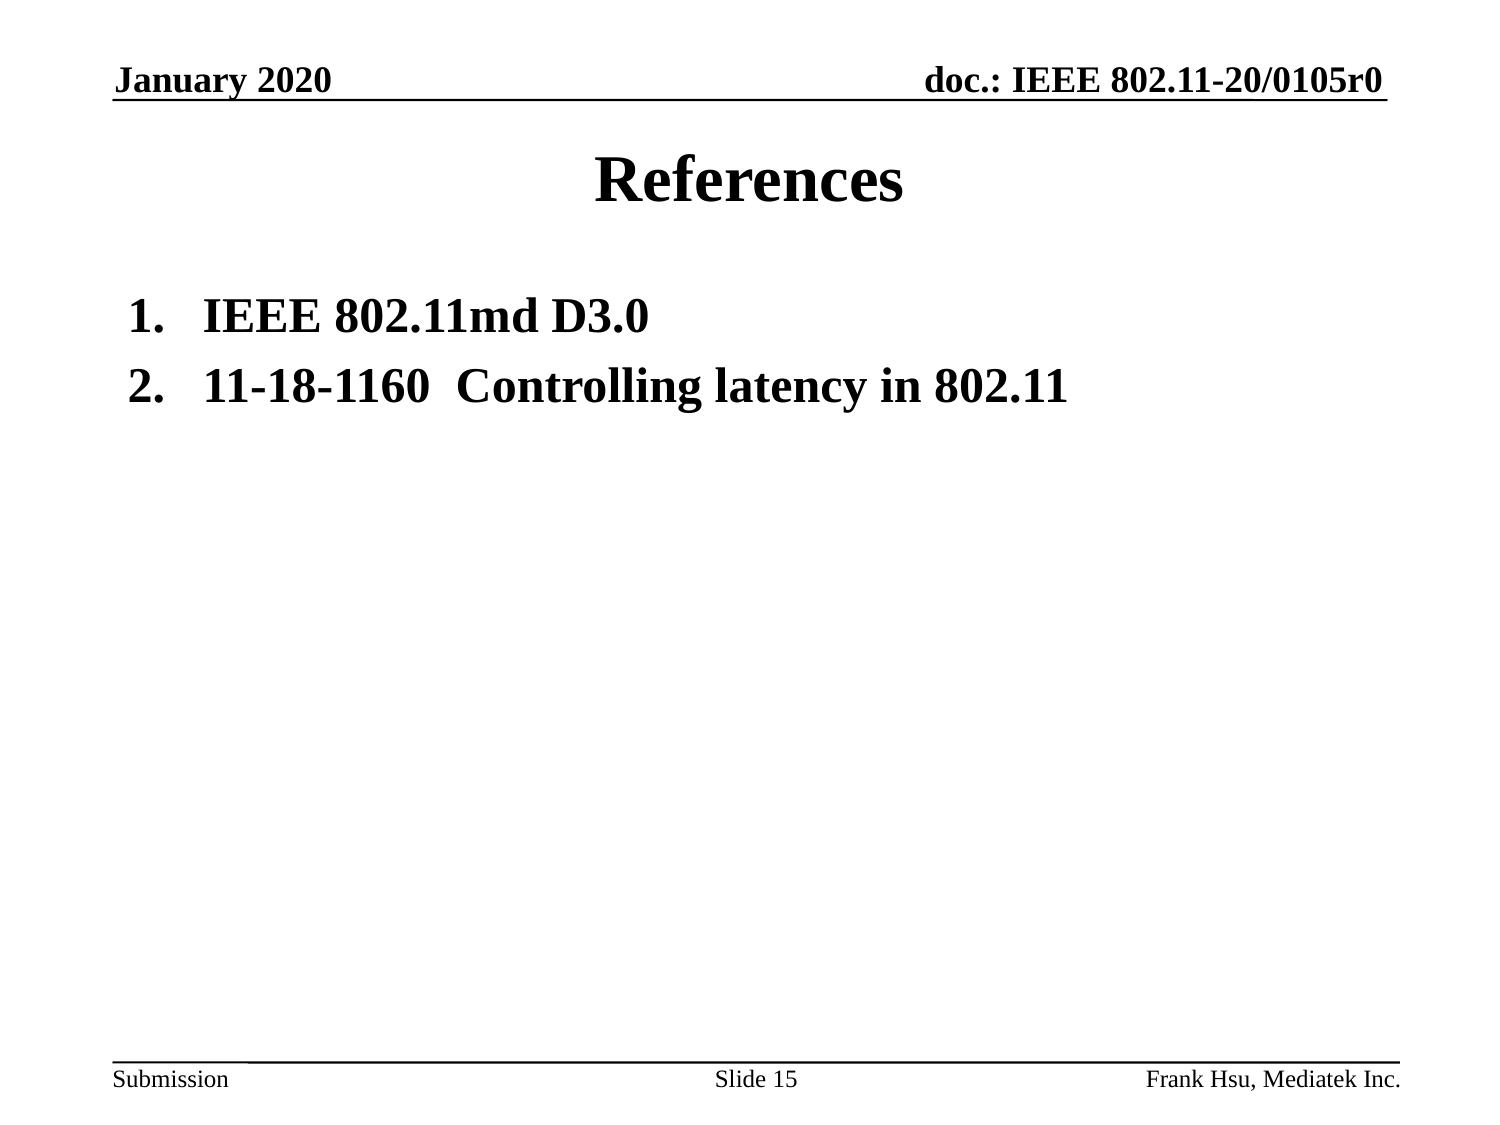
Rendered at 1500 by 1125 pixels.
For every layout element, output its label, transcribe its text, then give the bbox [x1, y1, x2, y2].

slide_number Slide 15 [712, 1061, 800, 1093]
list IEEE 802.11md D3.0 11-18-1160 Controlling latency in 802.11 [112, 274, 1388, 1001]
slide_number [114, 54, 335, 101]
title References [112, 112, 1388, 238]
footer Frank Hsu, Mediatek Inc. [1128, 1061, 1402, 1093]
